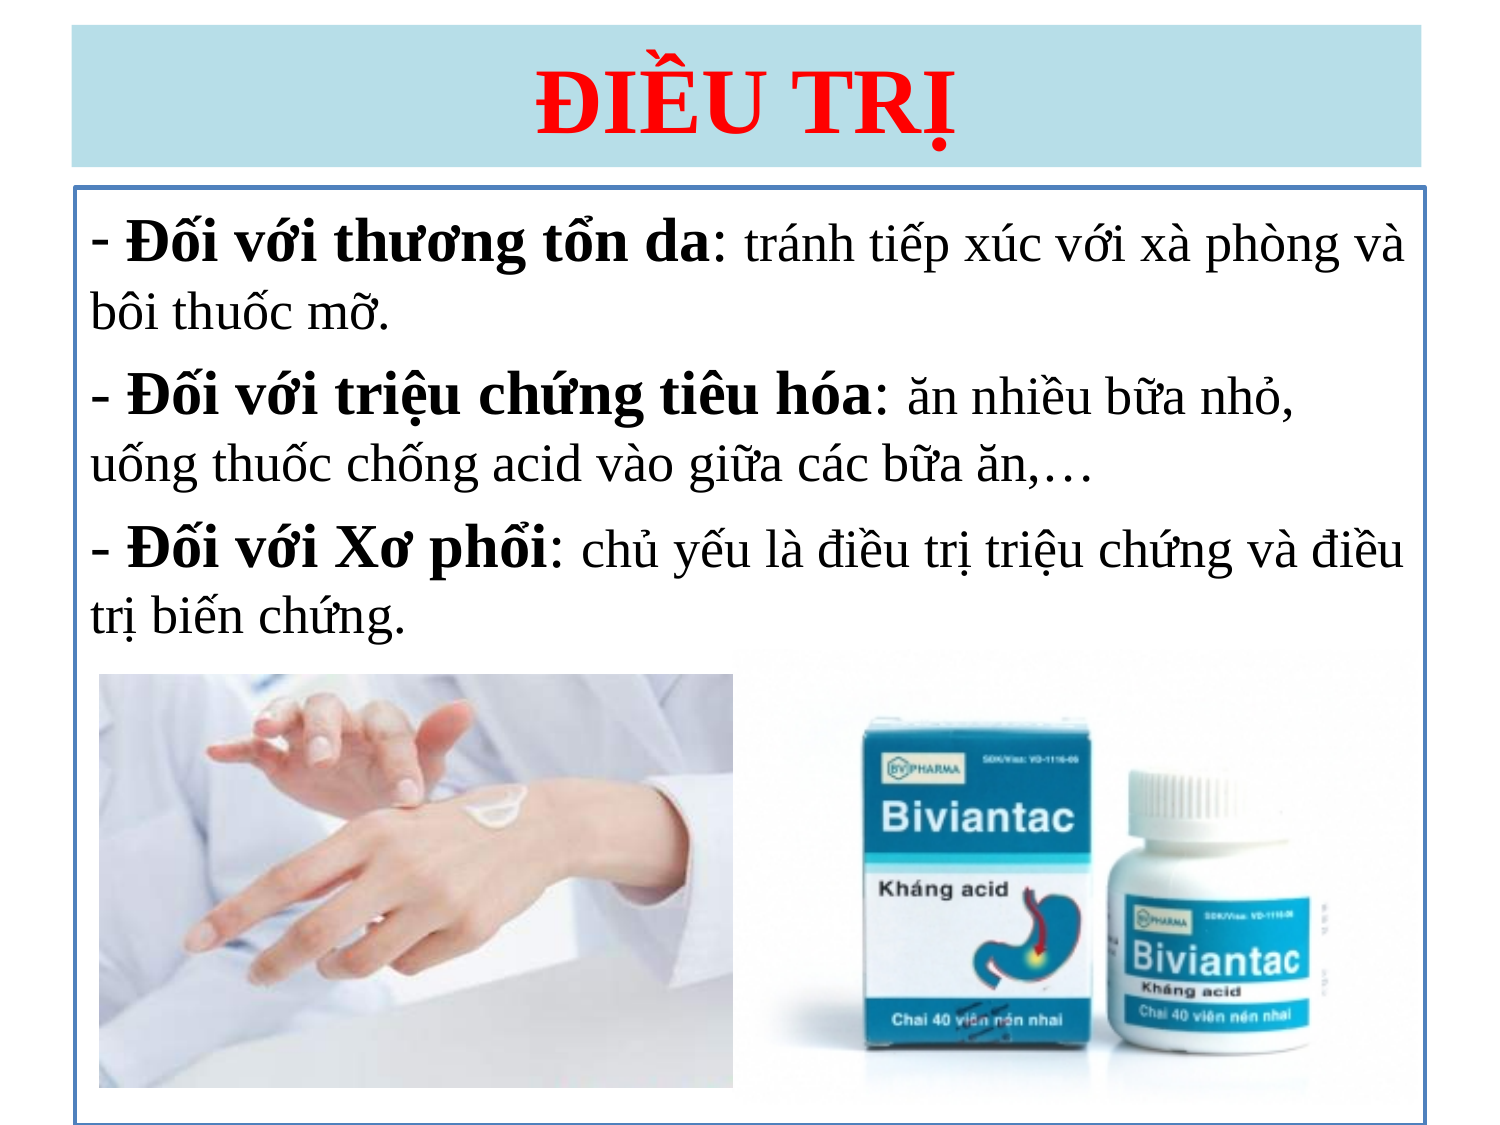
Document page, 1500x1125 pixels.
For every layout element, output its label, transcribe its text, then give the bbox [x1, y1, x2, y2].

picture [99, 649, 1418, 1106]
title ĐIỀU TRỊ [71, 24, 1422, 168]
list - Đối với thương tổn da: tránh tiếp xúc với xà phòng và bôi thuốc mỡ. - Đối với triệu chứng tiêu hóa: ăn nhiều bữa nhỏ, uống thuốc chống acid vào giữa các bữa ăn,… - Đối với Xơ phổi: chủ yếu là điều trị triệu chứng và điều trị biến chứng. [73, 185, 1427, 1125]
